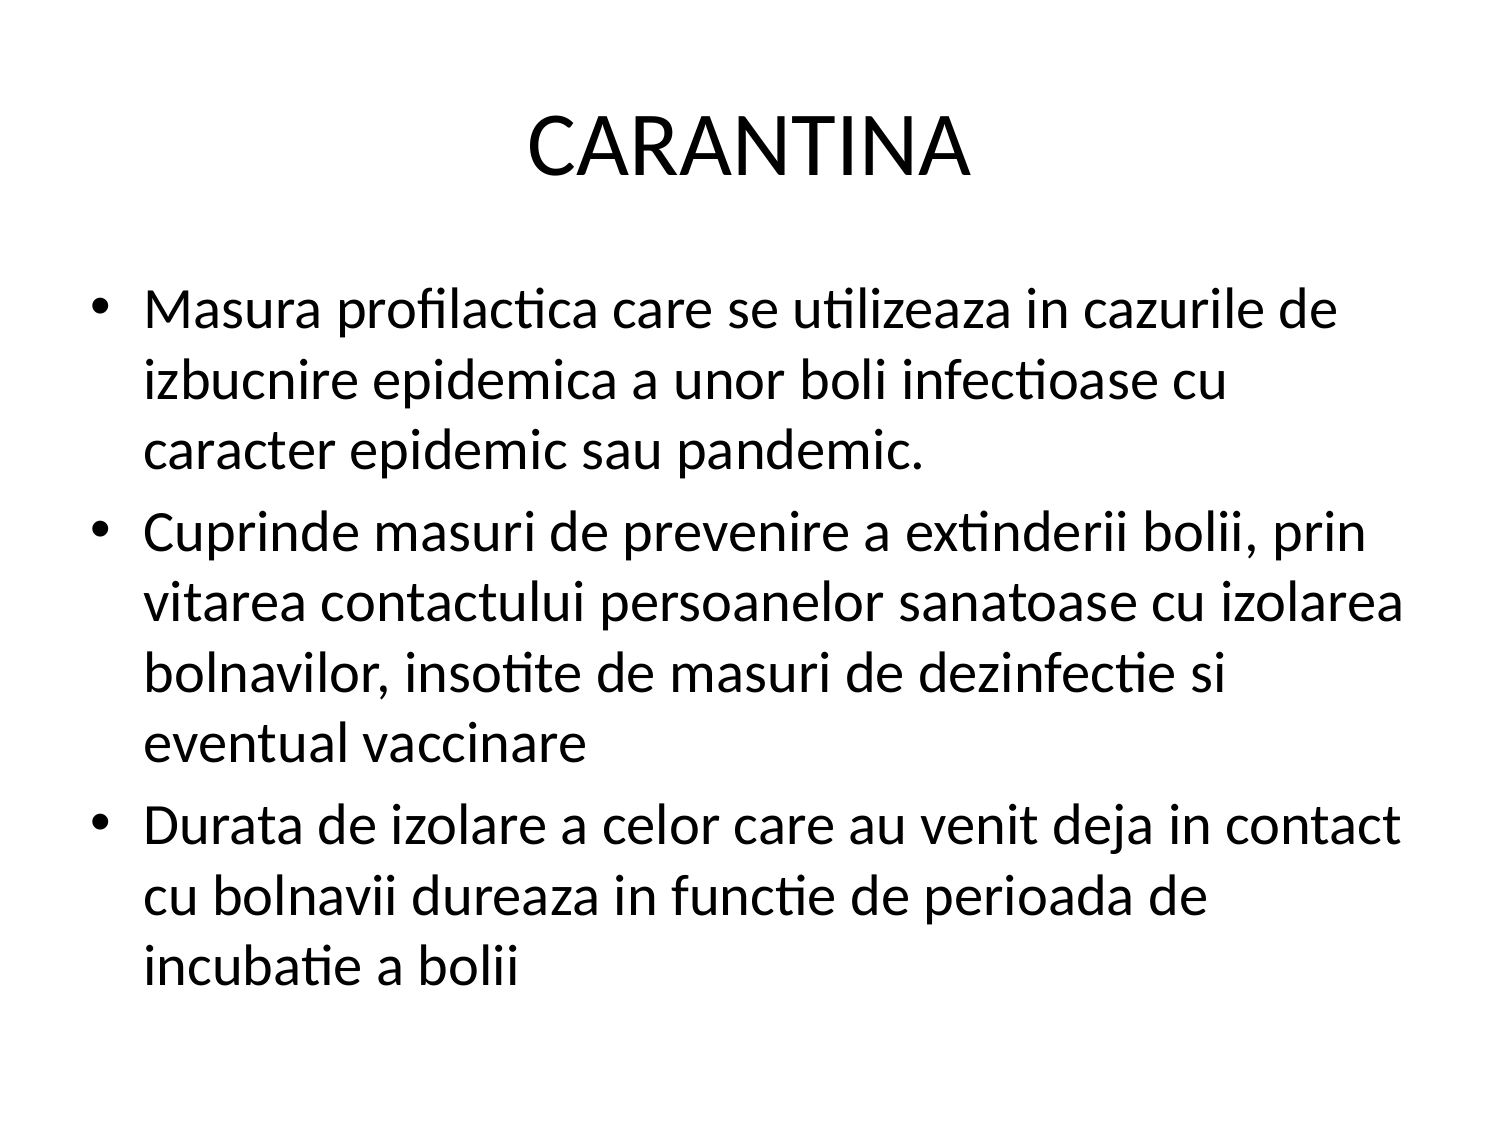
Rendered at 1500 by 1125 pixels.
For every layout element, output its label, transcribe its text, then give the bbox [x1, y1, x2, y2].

list Masura profilactica care se utilizeaza in cazurile de izbucnire epidemica a unor boli infectioase cu caracter epidemic sau pandemic. Cuprinde masuri de prevenire a extinderii bolii, prin vitarea contactului persoanelor sanatoase cu izolarea bolnavilor, insotite de masuri de dezinfectie si eventual vaccinare Durata de izolare a celor care au venit deja in contact cu bolnavii dureaza in functie de perioada de incubatie a bolii [75, 262, 1425, 1005]
title CARANTINA [75, 45, 1425, 233]
